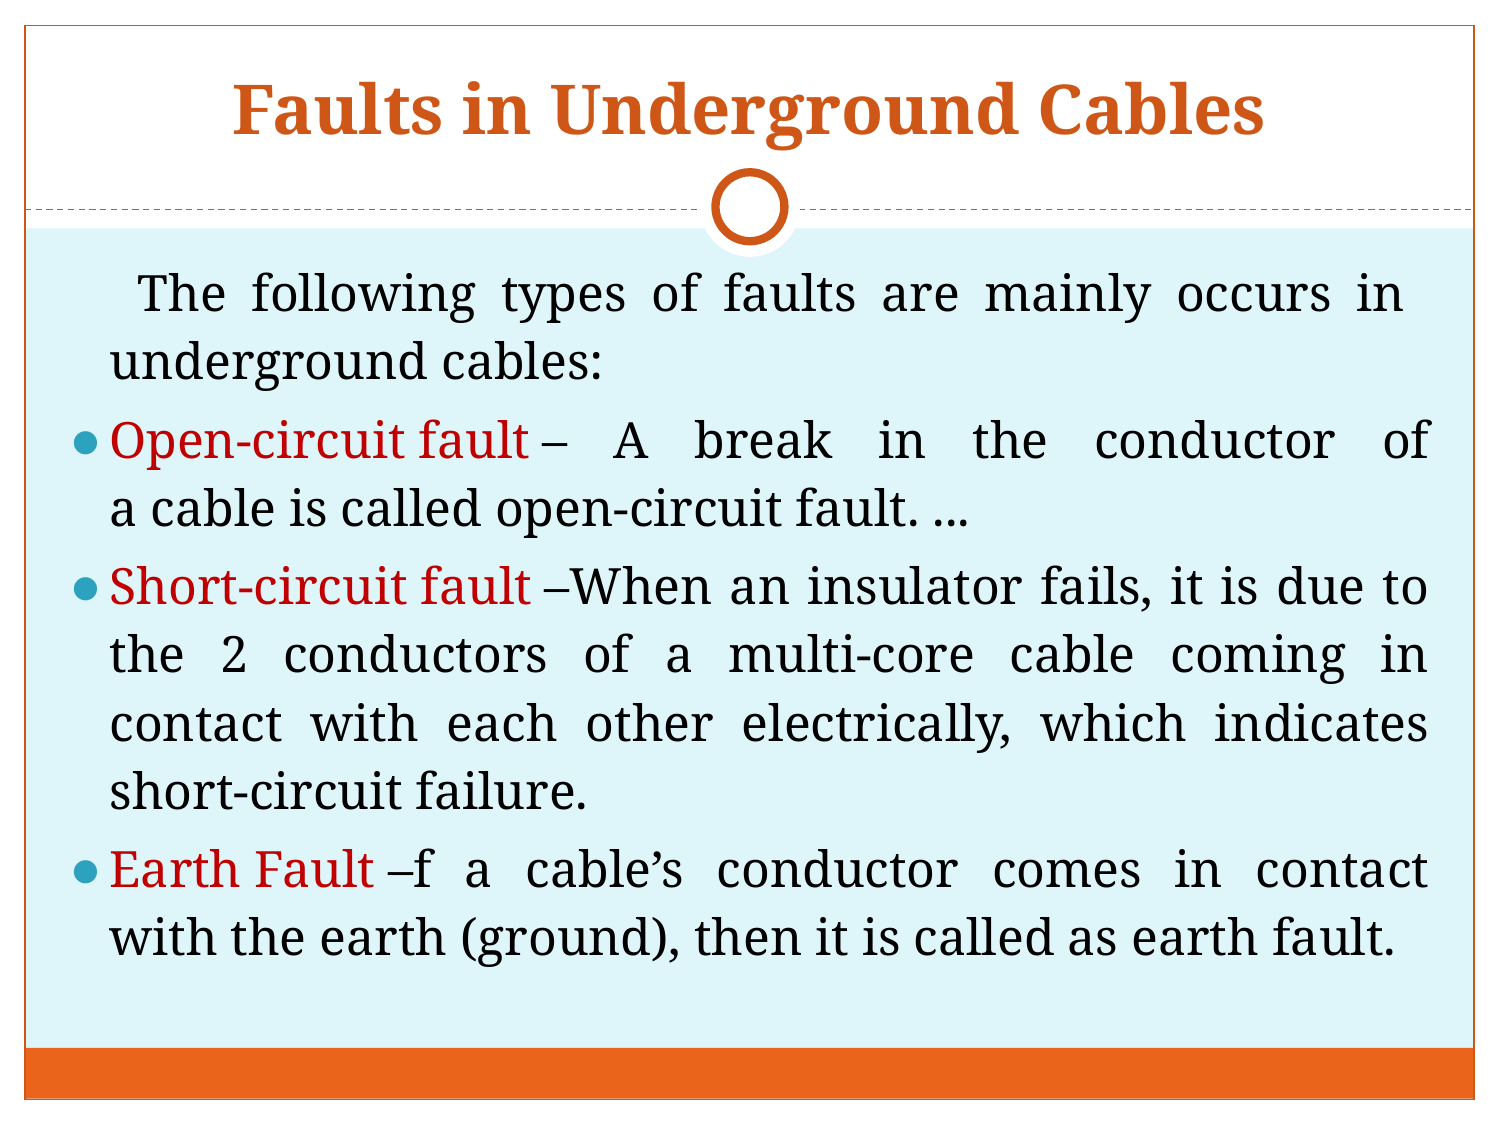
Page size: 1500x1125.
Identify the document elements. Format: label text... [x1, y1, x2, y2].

list The following types of faults are mainly occurs in underground cables: Open-circuit fault – A break in the conductor of a cable is called open-circuit fault. ... Short-circuit fault –When an insulator fails, it is due to the 2 conductors of a multi-core cable coming in contact with each other electrically, which indicates short-circuit failure. Earth Fault –f a cable’s conductor comes in contact with the earth (ground), then it is called as earth fault. [49, 250, 1445, 1001]
title Faults in Underground Cables [49, 37, 1450, 162]
